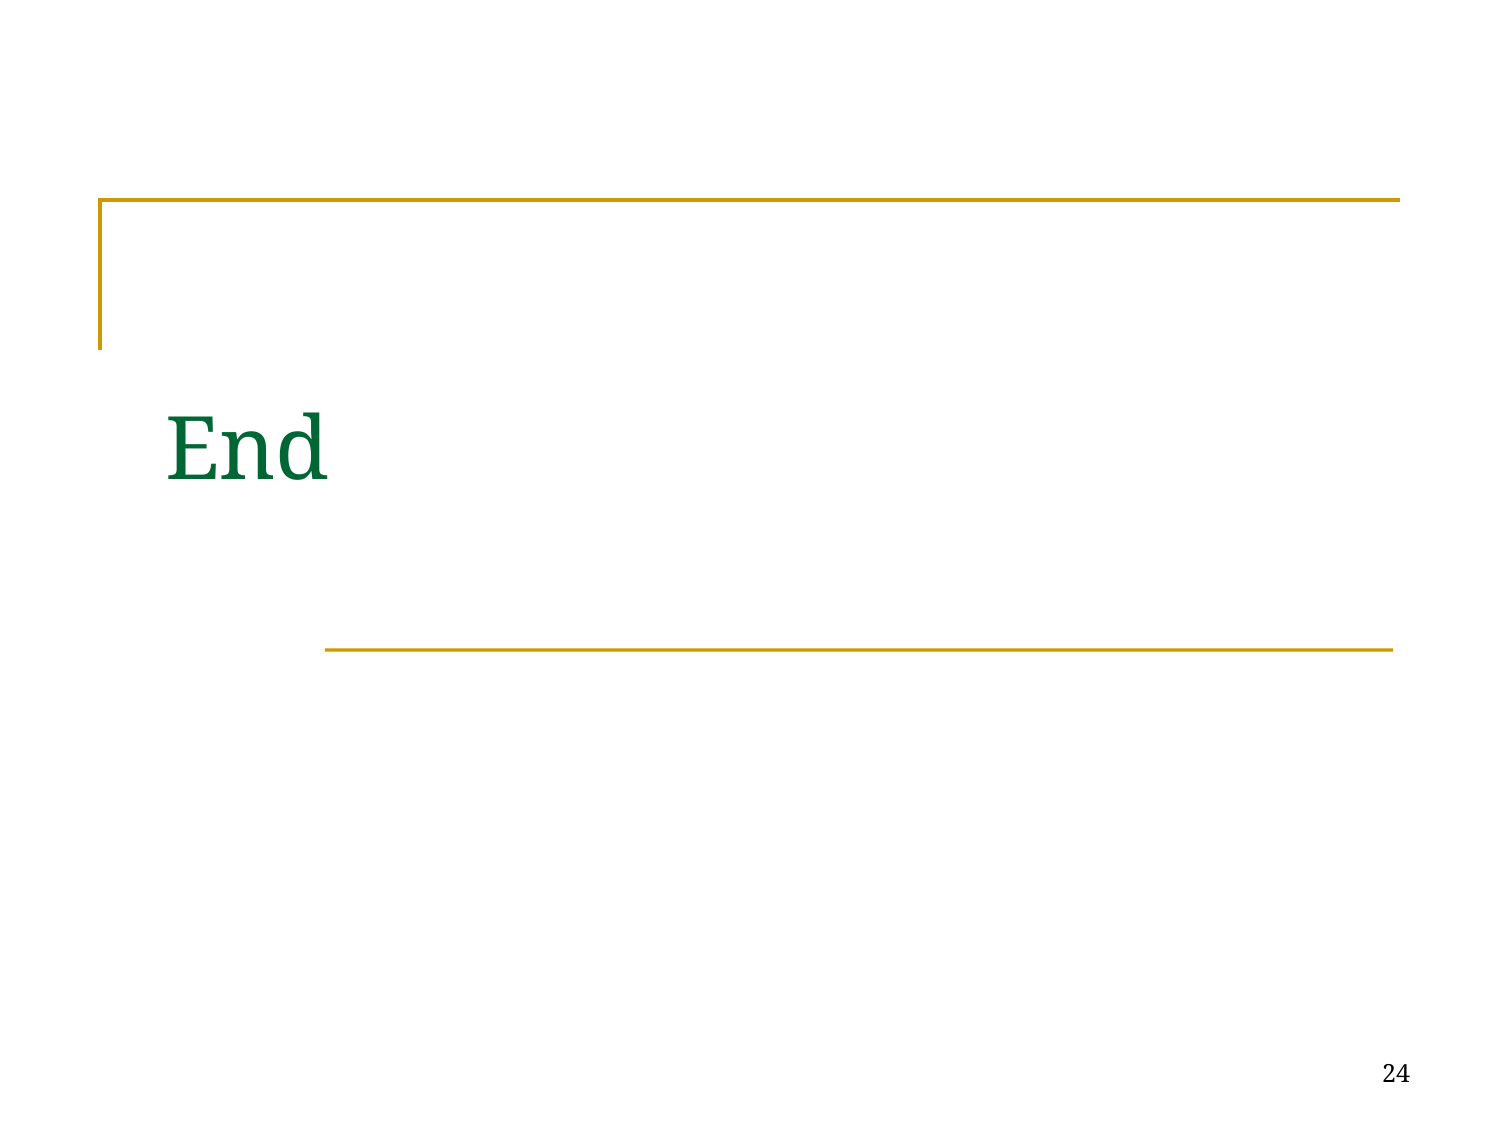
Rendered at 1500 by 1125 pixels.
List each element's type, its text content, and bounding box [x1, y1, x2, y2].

title End [150, 384, 1401, 538]
slide_number 24 [1074, 1024, 1425, 1100]
